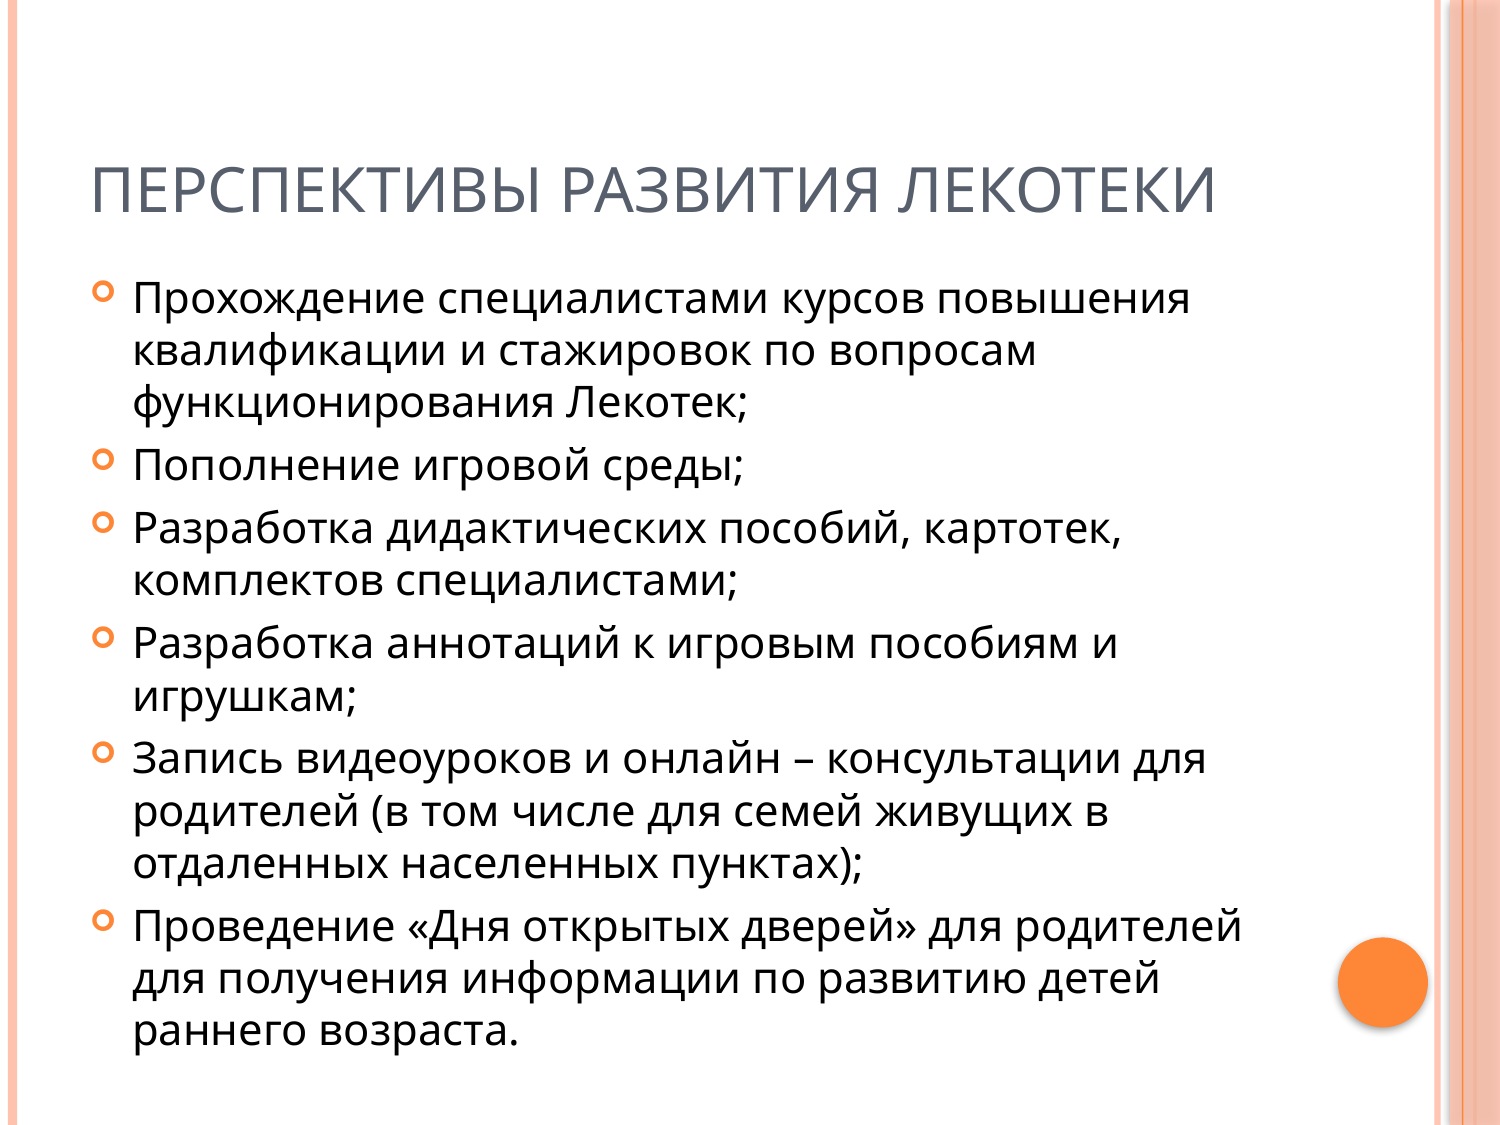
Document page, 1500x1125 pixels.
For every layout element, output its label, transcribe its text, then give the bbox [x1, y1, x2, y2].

title Перспективы развития Лекотеки [75, 45, 1300, 233]
list Прохождение специалистами курсов повышения квалификации и стажировок по вопросам функционирования Лекотек; Пополнение игровой среды; Разработка дидактических пособий, картотек, комплектов специалистами; Разработка аннотаций к игровым пособиям и игрушкам; Запись видеоуроков и онлайн – консультации для родителей (в том числе для семей живущих в отдаленных населенных пунктах); Проведение «Дня открытых дверей» для родителей для получения информации по развитию детей раннего возраста. [75, 262, 1300, 1062]
